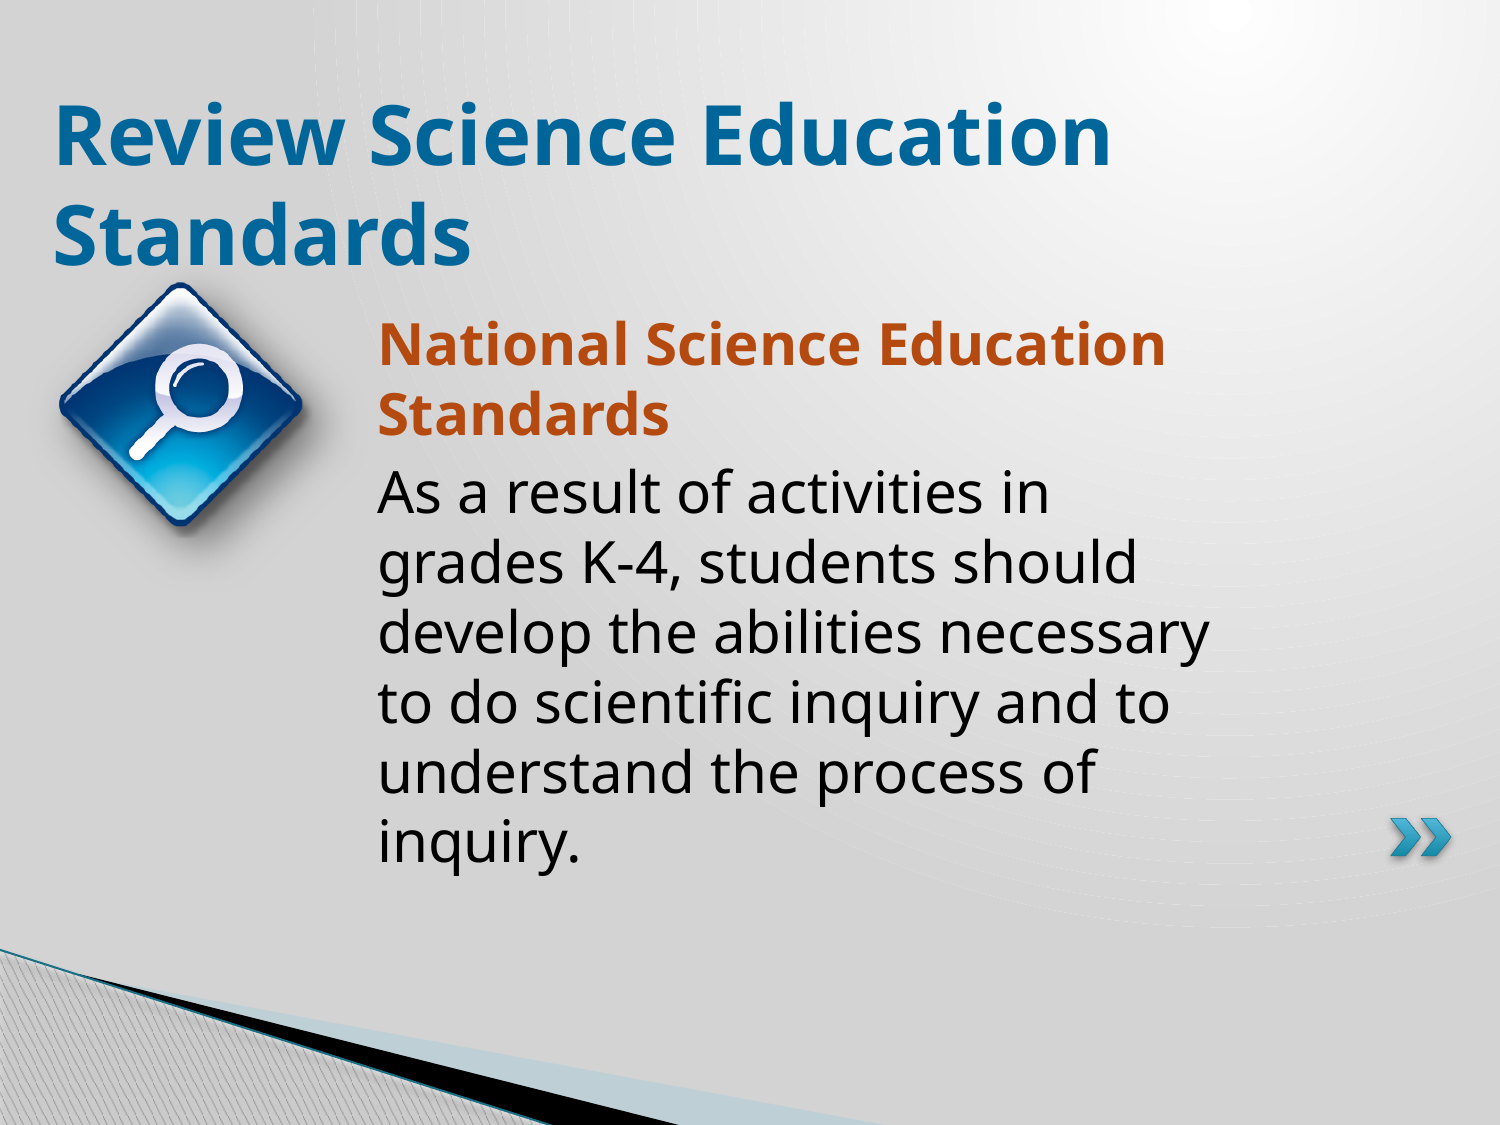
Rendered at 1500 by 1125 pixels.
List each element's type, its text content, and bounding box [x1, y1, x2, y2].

title Review Science Education Standards [37, 75, 1450, 338]
picture [49, 274, 313, 538]
text_box National Science Education Standards As a result of activities in grades K-4, students should develop the abilities necessary to do scientific inquiry and to understand the process of inquiry. [362, 338, 1250, 1125]
